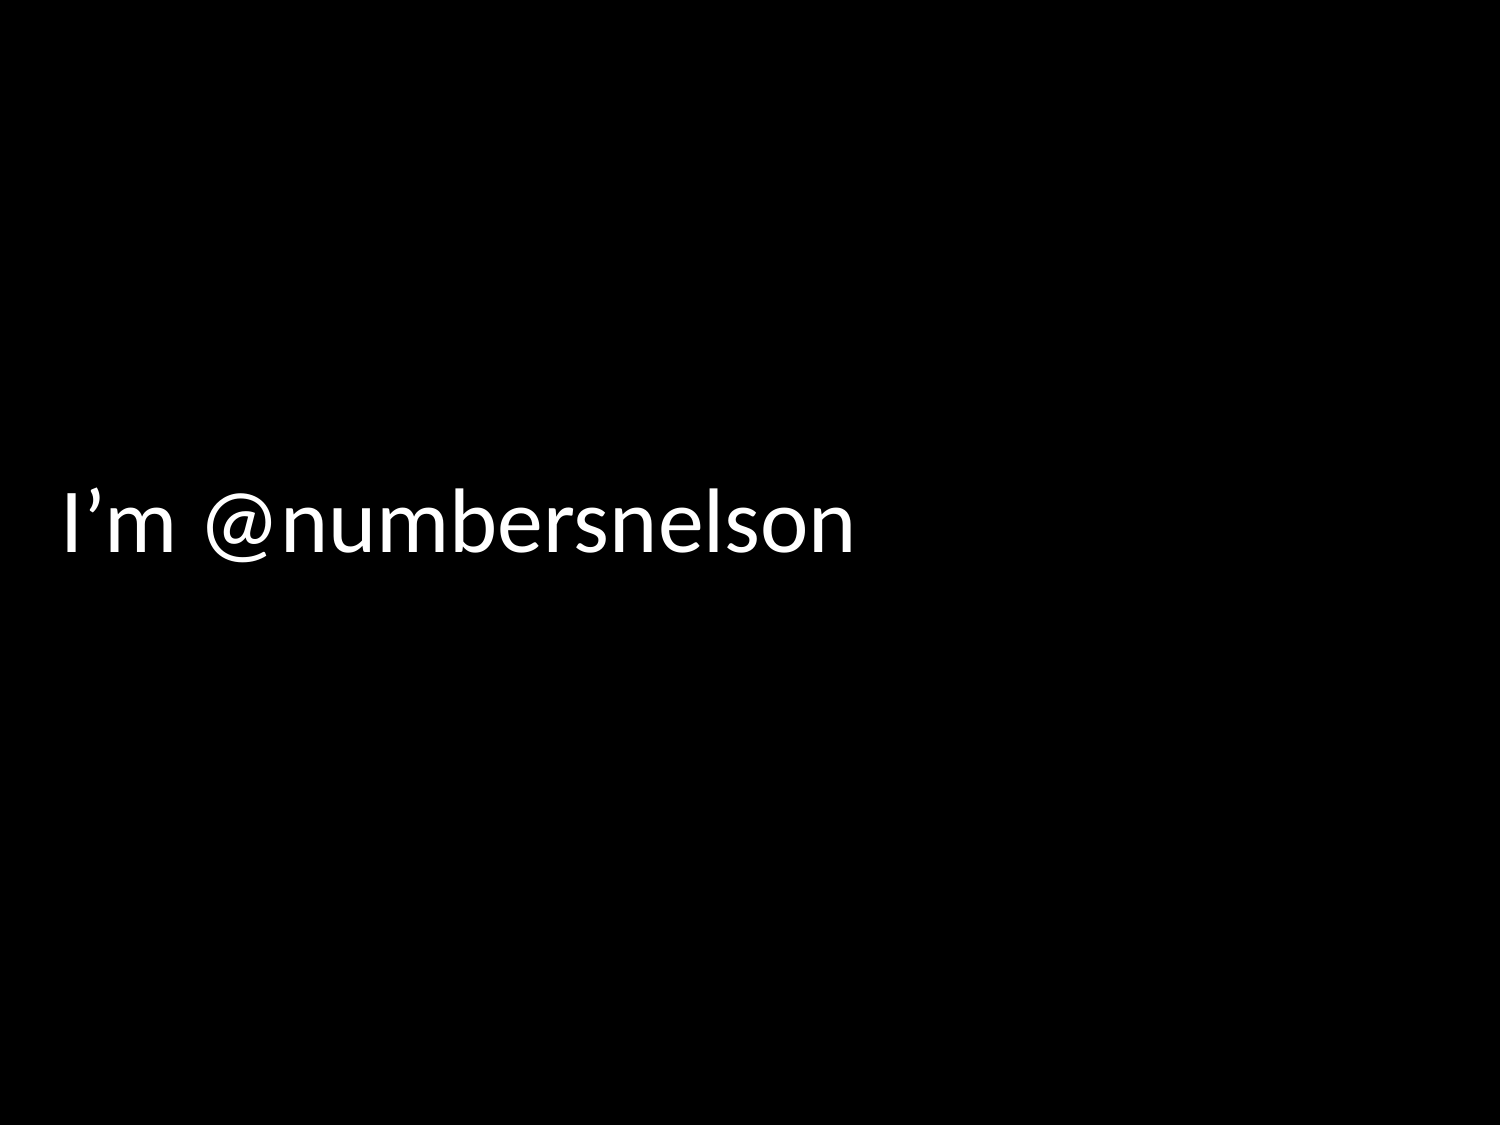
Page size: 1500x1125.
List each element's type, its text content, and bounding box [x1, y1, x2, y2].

title I’m @numbersnelson [45, 422, 1396, 610]
